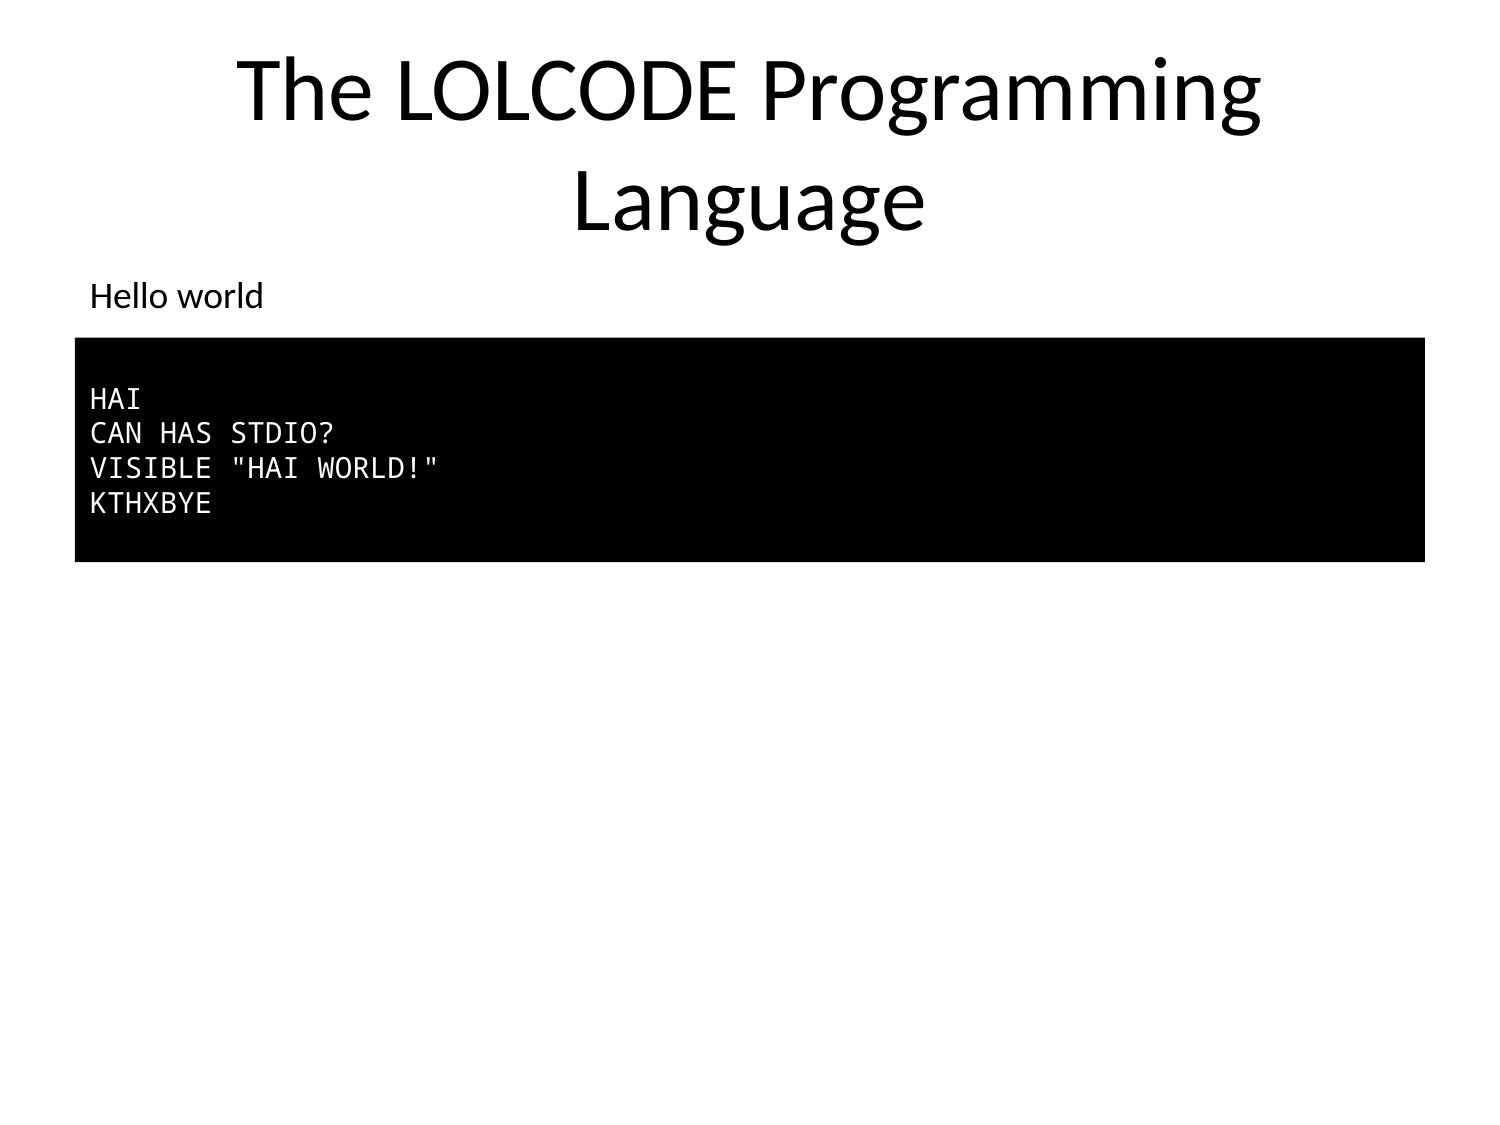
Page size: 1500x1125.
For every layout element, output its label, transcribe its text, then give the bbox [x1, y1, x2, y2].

title The LOLCODE Programming Language [75, 45, 1425, 233]
text_box HAI CAN HAS STDIO? VISIBLE "HAI WORLD!" KTHXBYE [74, 337, 1425, 563]
text_box Hello world [74, 263, 1425, 337]
